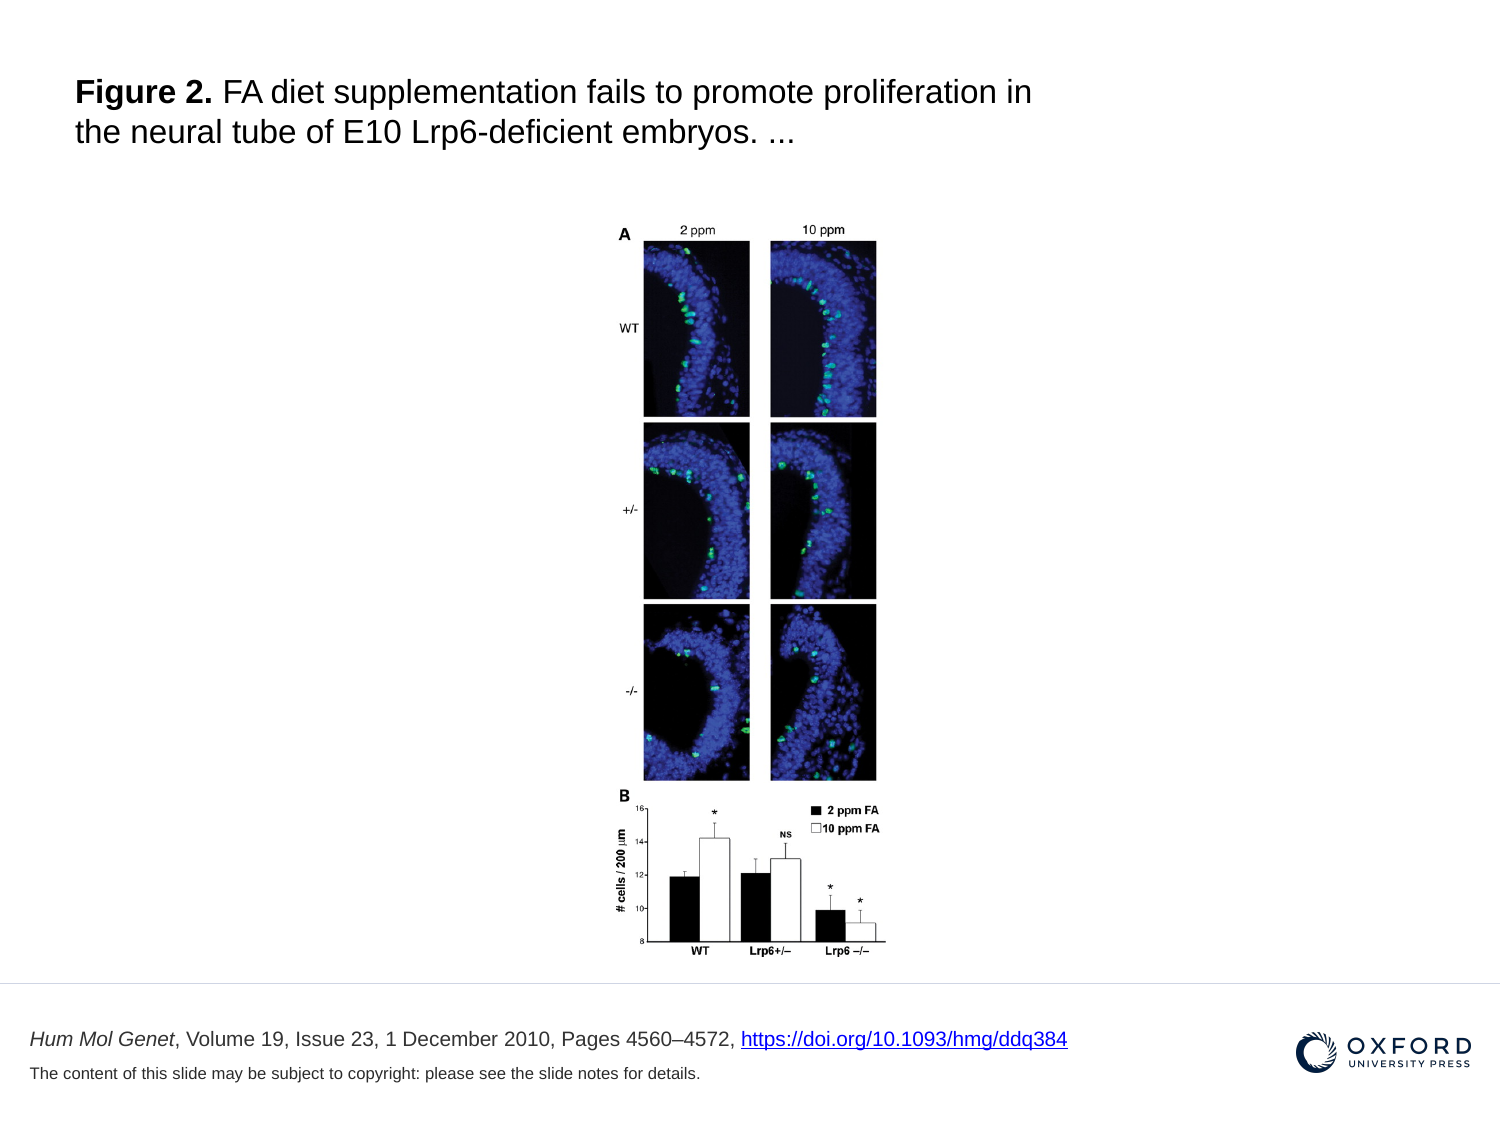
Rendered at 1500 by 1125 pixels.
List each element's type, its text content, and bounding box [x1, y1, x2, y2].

picture [1296, 1032, 1471, 1073]
footer Hum Mol Genet, Volume 19, Issue 23, 1 December 2010, Pages 4560–4572, https://doi.org/10.1093/hmg/ddq384 The content of this slide may be subject to copyright: please see the slide notes for details. [0, 983, 1260, 1125]
picture [616, 224, 886, 957]
title Figure 2. FA diet supplementation fails to promote proliferation in the neural tube of E10 Lrp6-deficient embryos. ... [75, 69, 1078, 171]
